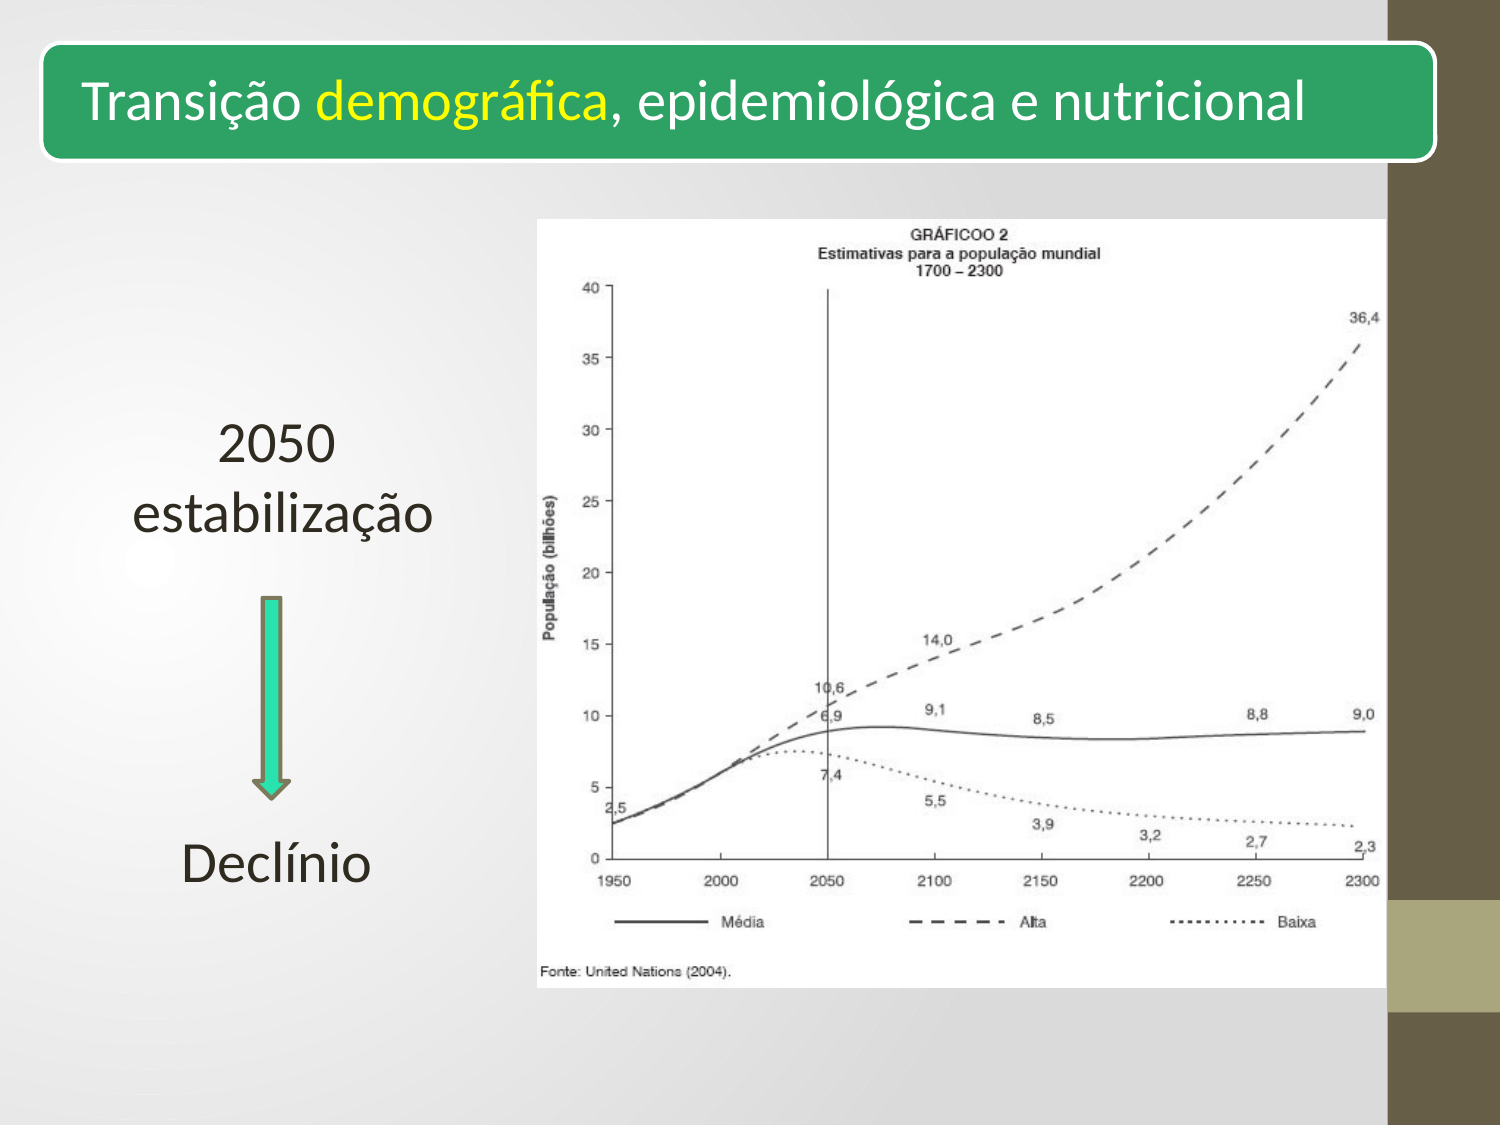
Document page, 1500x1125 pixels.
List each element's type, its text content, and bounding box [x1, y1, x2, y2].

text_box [40, 42, 1436, 162]
text_box [251, 595, 292, 801]
picture [536, 219, 1387, 989]
text_box 2050 estabilização Declínio [88, 397, 479, 902]
